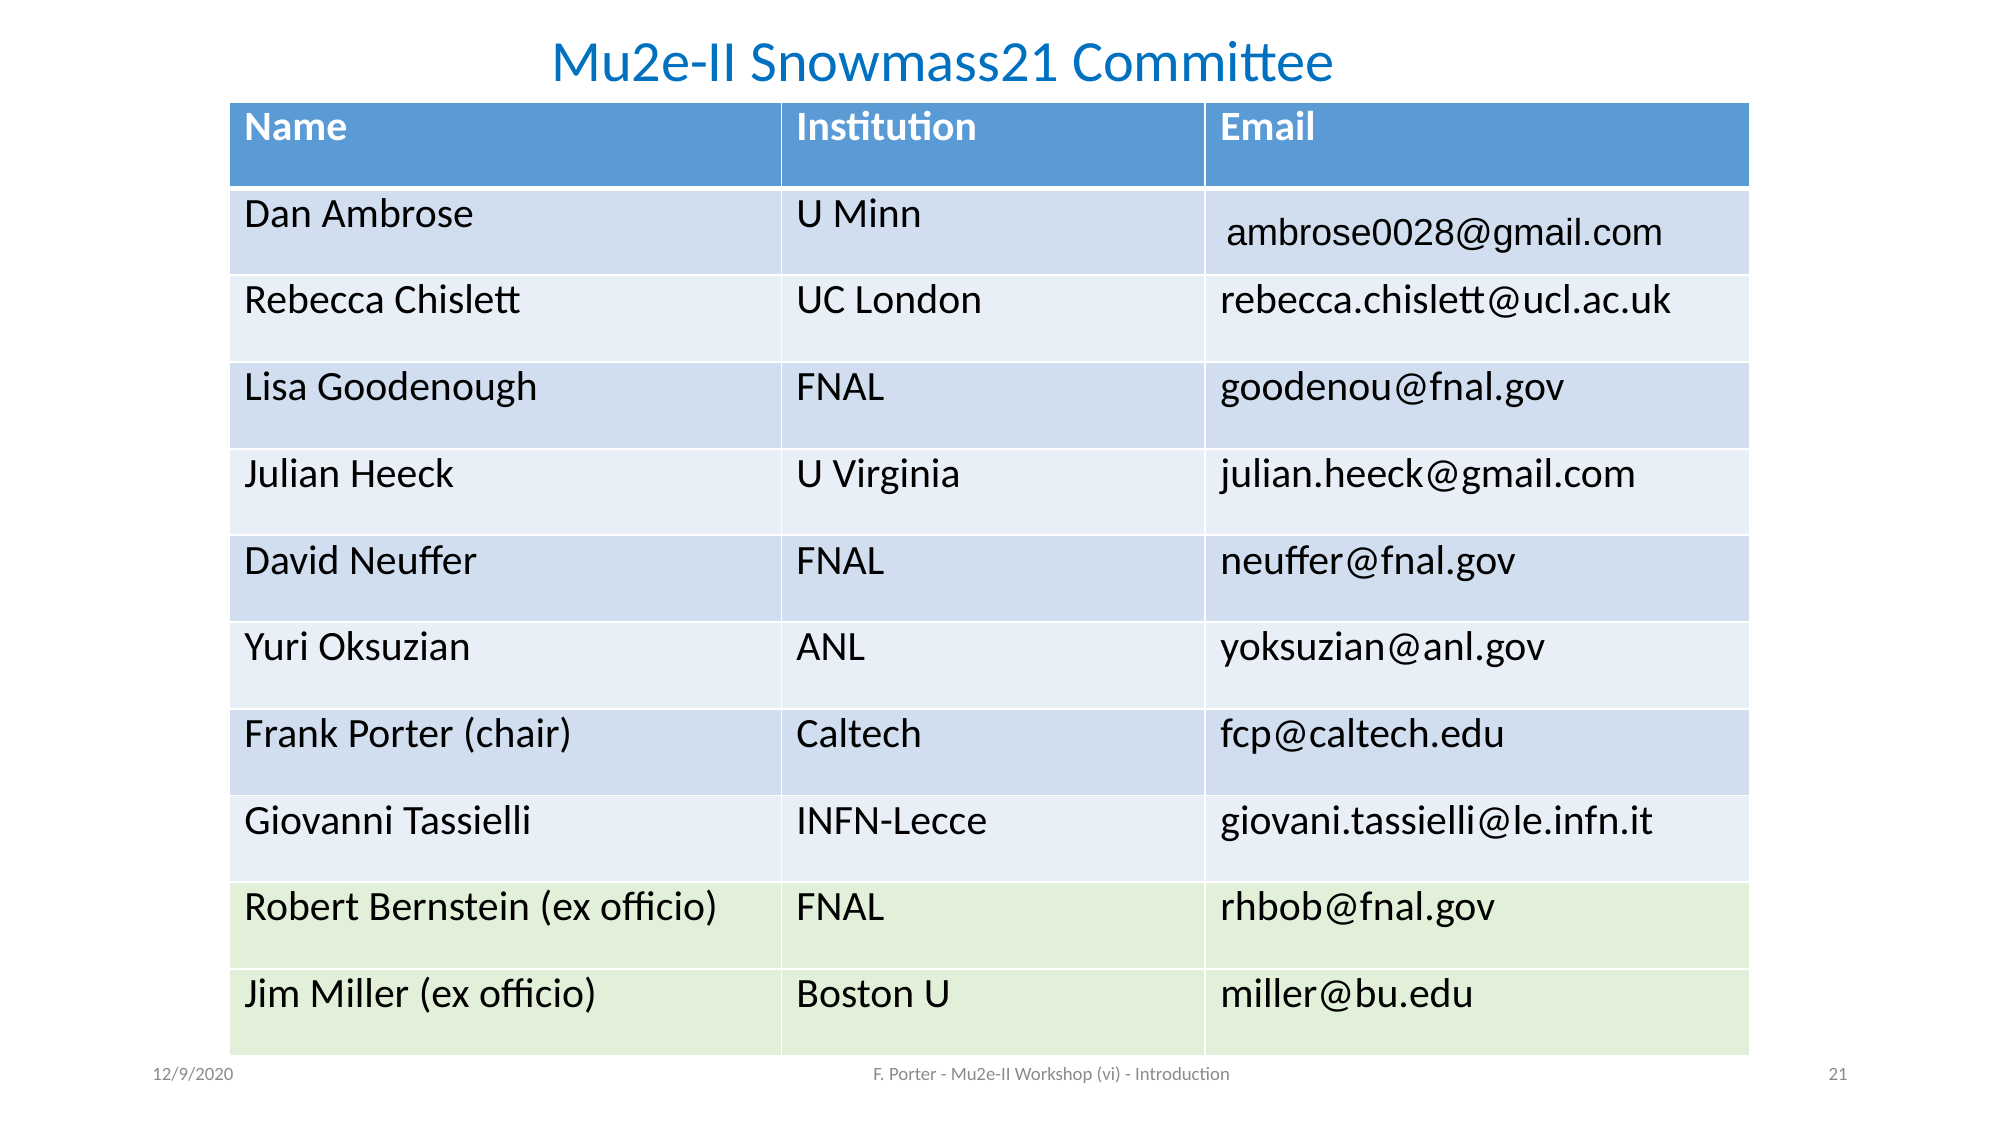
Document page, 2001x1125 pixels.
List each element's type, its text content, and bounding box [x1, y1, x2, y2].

table_cell yoksuzian@anl.gov [1206, 623, 1749, 708]
table_cell julian.heeck@gmail.com [1206, 450, 1749, 534]
table_cell Robert Bernstein (ex officio) [230, 883, 781, 968]
table_cell Jim Miller (ex officio) [230, 970, 781, 1055]
table_cell UC London [782, 276, 1204, 361]
table_cell goodenou@fnal.gov [1206, 363, 1749, 448]
table_header Email [1206, 103, 1749, 186]
table_cell Dan Ambrose [230, 191, 781, 274]
table_cell rebecca.chislett@ucl.ac.uk [1206, 276, 1749, 361]
table_cell giovani.tassielli@le.infn.it [1206, 796, 1749, 881]
footer F. Porter - Mu2e-II Workshop (vi) - Introduction [732, 1056, 1371, 1103]
table_cell David Neuffer [230, 536, 781, 621]
table_cell Boston U [782, 970, 1204, 1055]
table_cell rhbob@fnal.gov [1206, 883, 1749, 968]
table_cell ambrose0028@gmail.com [1206, 191, 1749, 274]
table_cell miller@bu.edu [1206, 970, 1749, 1055]
table_cell Rebecca Chislett [230, 276, 781, 361]
table_cell fcp@caltech.edu [1206, 710, 1749, 795]
table_header Institution [782, 103, 1204, 186]
table_cell neuffer@fnal.gov [1206, 536, 1749, 621]
table_cell U Minn [782, 191, 1204, 274]
table_cell ANL [782, 623, 1204, 708]
table_cell Giovanni Tassielli [230, 796, 781, 881]
table_cell Caltech [782, 710, 1204, 795]
table_cell FNAL [782, 883, 1204, 968]
table_cell FNAL [782, 363, 1204, 448]
table_cell INFN-Lecce [782, 796, 1204, 881]
table_header Name [230, 103, 781, 186]
text_box Mu2e-II Snowmass21 Committee [536, 16, 1661, 101]
table_cell Frank Porter (chair) [230, 710, 781, 795]
table_cell Julian Heeck [230, 450, 781, 534]
table_cell FNAL [782, 536, 1204, 621]
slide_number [137, 1042, 588, 1103]
table_cell Yuri Oksuzian [230, 623, 781, 708]
slide_number 21 [1412, 1042, 1863, 1103]
table_cell U Virginia [782, 450, 1204, 534]
table_cell Lisa Goodenough [230, 363, 781, 448]
